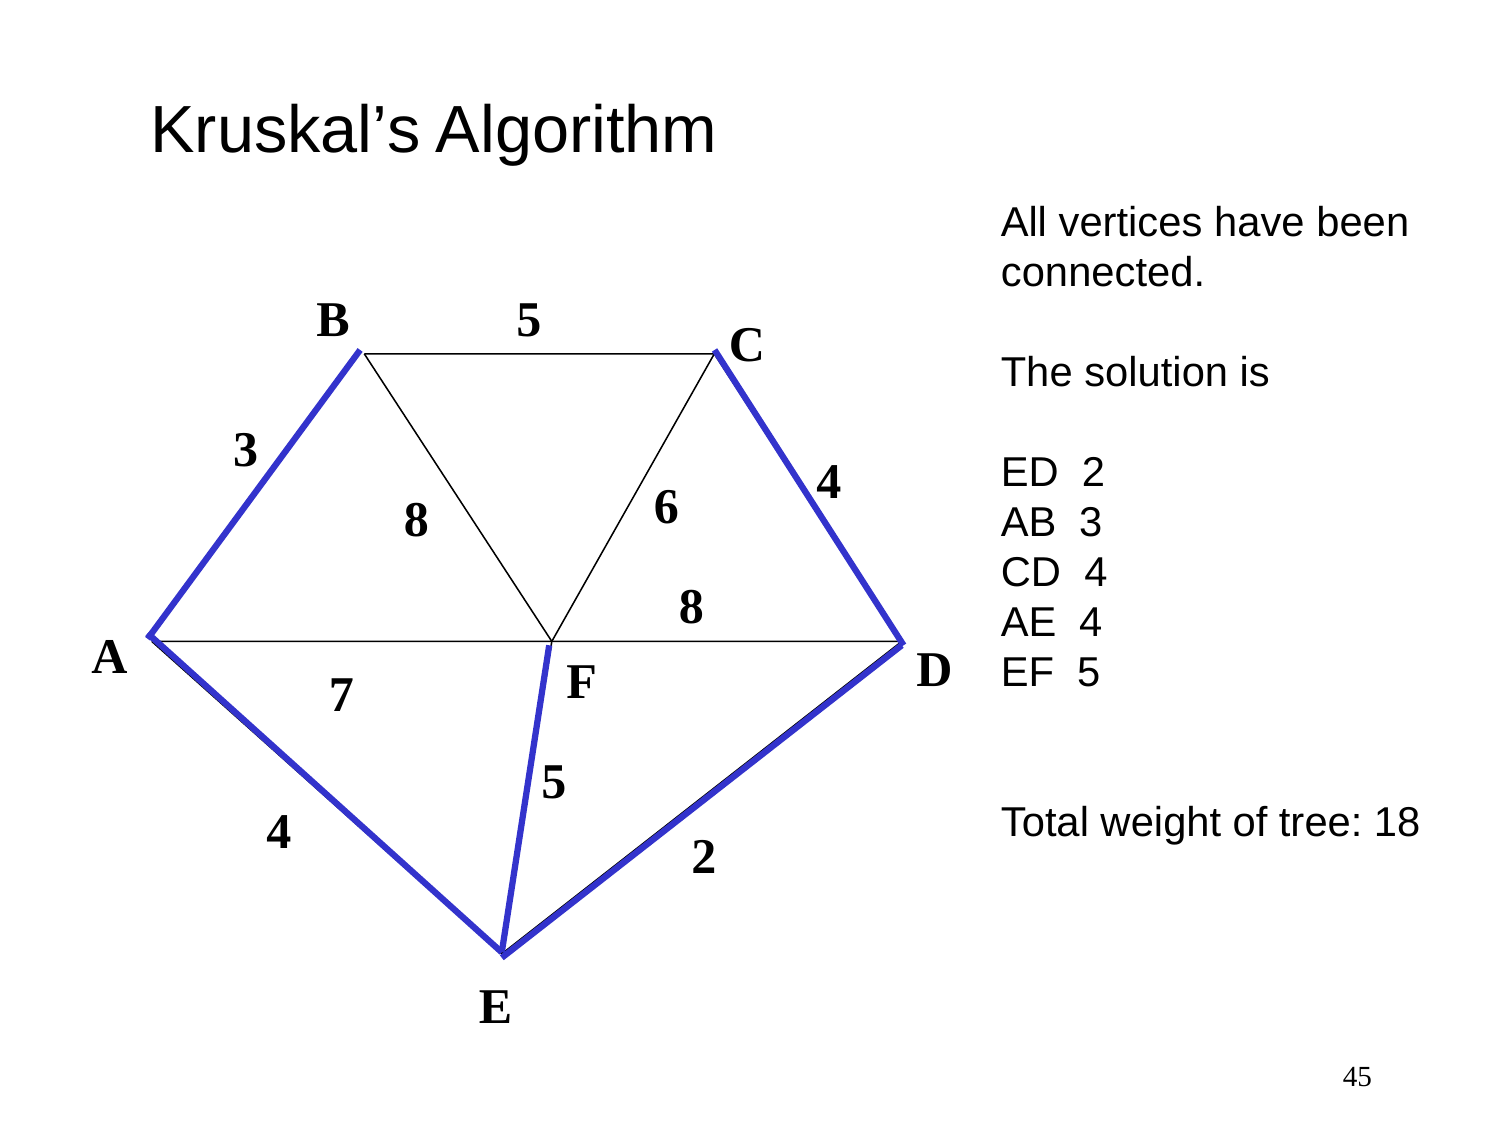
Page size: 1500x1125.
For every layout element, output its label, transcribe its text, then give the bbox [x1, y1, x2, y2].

text_box All vertices have been connected. The solution is ED 2 AB 3 CD 4 AE 4 EF 5 Total weight of tree: 18 [986, 187, 1459, 903]
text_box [76, 278, 977, 1042]
text_box Kruskal’s Algorithm [135, 78, 1317, 173]
slide_number 45 [1074, 1049, 1388, 1125]
